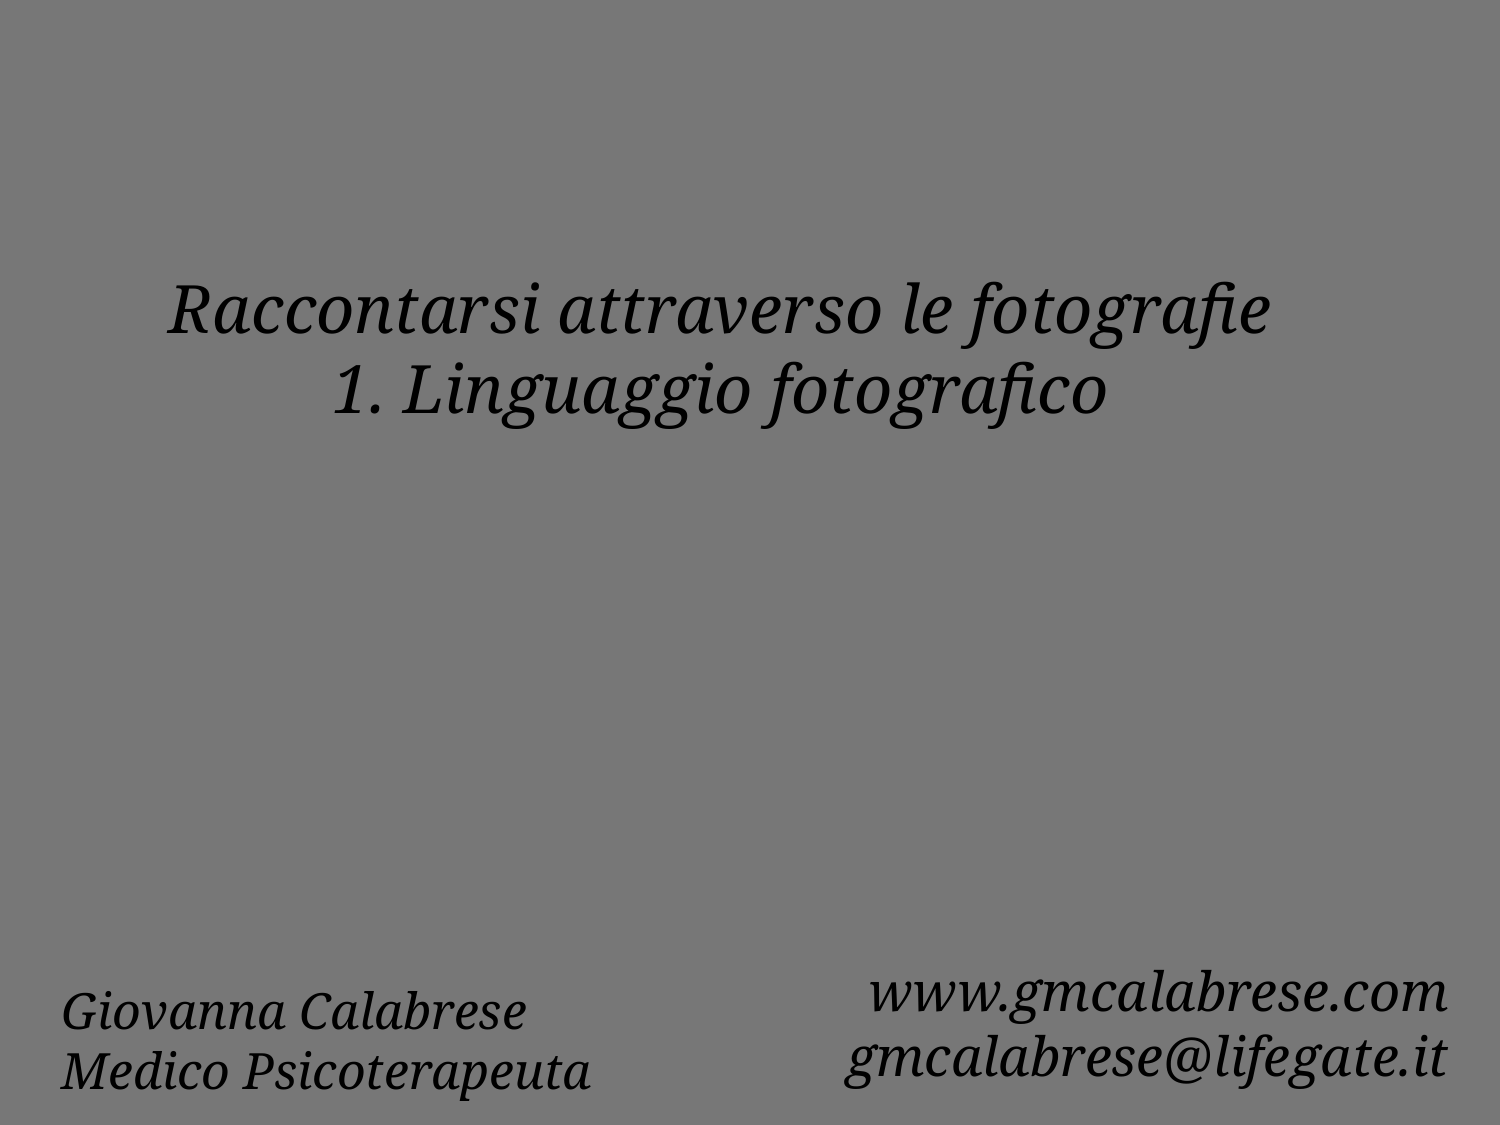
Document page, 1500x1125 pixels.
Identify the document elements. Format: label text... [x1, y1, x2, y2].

text_box Raccontarsi attraverso le fotografie 1. Linguaggio fotografico [58, 259, 1383, 577]
text_box Giovanna Calabrese Medico Psicoterapeuta [46, 972, 657, 1108]
text_box www.gmcalabrese.com gmcalabrese@lifegate.it [750, 949, 1465, 1088]
